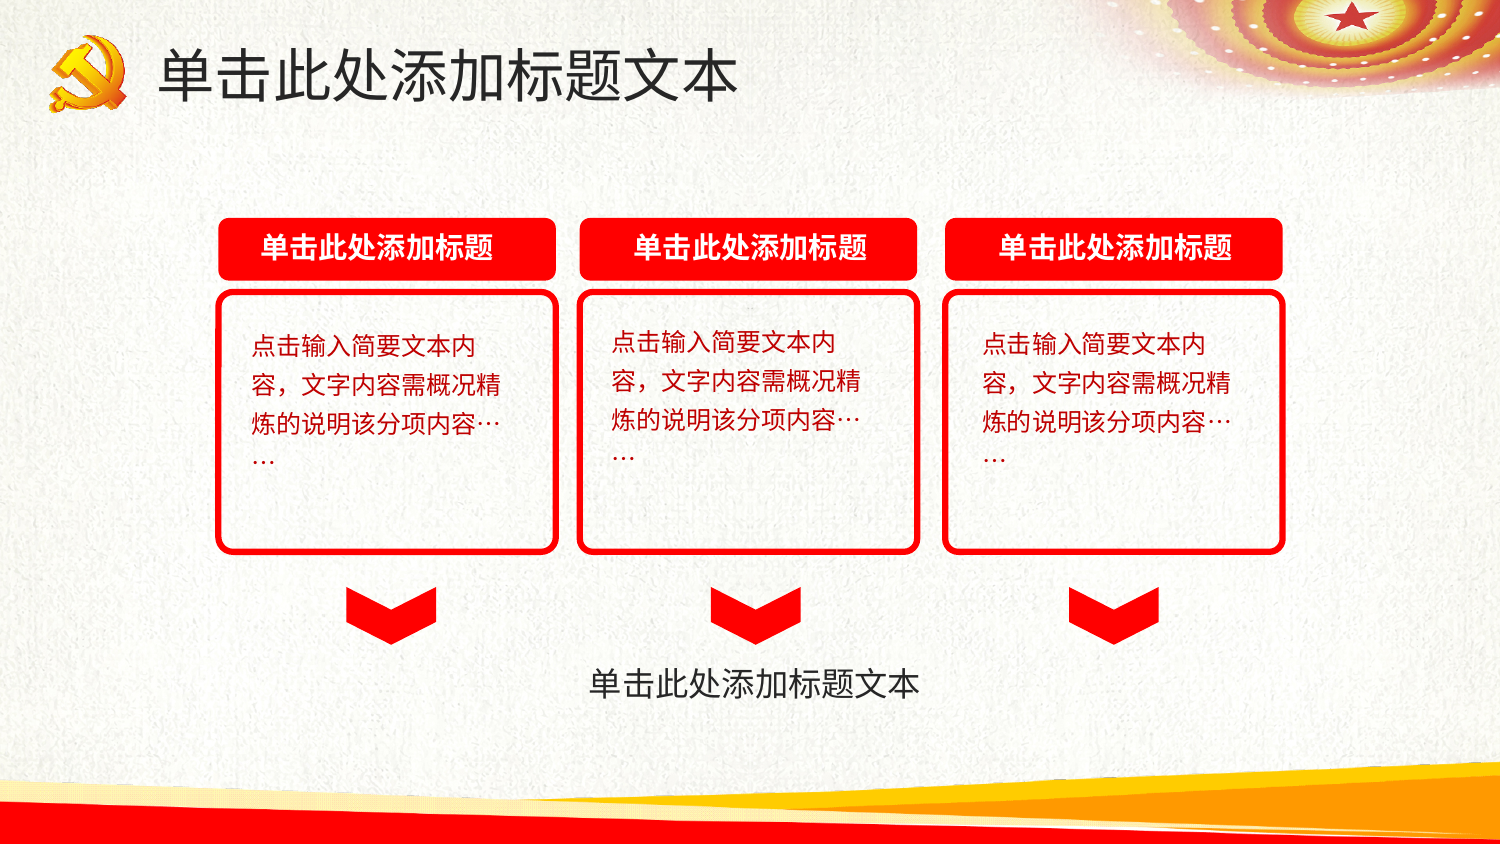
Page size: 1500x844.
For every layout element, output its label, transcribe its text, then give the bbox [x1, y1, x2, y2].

text_box 单击此处添加标题文本 [574, 655, 937, 711]
text_box 单击此处添加标题 [598, 222, 902, 271]
text_box [346, 587, 437, 645]
picture [0, 0, 1500, 844]
text_box 点击输入简要文本内容，文字内容需概况精炼的说明该分项内容…… [238, 315, 530, 484]
text_box [945, 291, 1283, 552]
text_box [218, 217, 556, 281]
text_box [579, 291, 918, 552]
text_box [221, 745, 1286, 842]
text_box [579, 217, 918, 281]
text_box [218, 291, 556, 552]
text_box 单击此处添加标题 [225, 222, 529, 271]
text_box 点击输入简要文本内容，文字内容需概况精炼的说明该分项内容…… [598, 311, 893, 480]
text_box 单击此处添加标题文本 [142, 32, 755, 117]
text_box 点击输入简要文本内容，文字内容需概况精炼的说明该分项内容…… [969, 312, 1263, 482]
text_box 单击此处添加标题 [964, 222, 1268, 271]
text_box [945, 217, 1283, 281]
text_box [1069, 587, 1159, 645]
text_box [710, 587, 801, 645]
